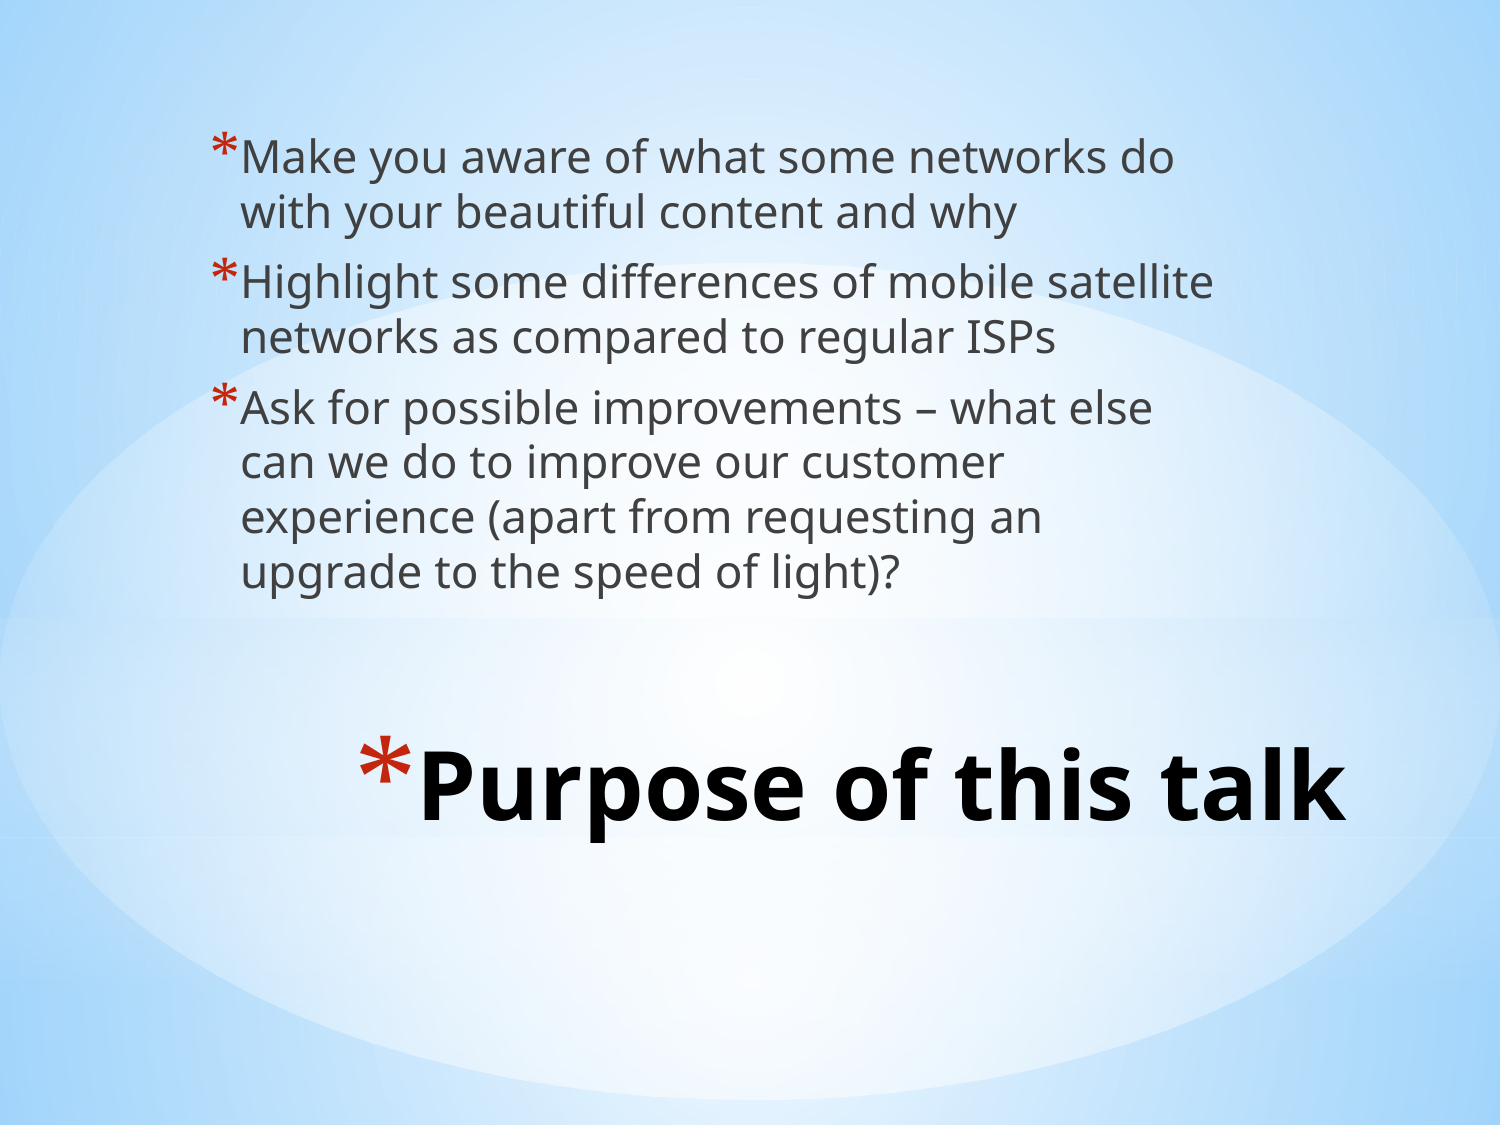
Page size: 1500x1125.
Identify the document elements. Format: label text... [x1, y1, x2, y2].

list Make you aware of what some networks do with your beautiful content and why Highlight some differences of mobile satellite networks as compared to regular ISPs Ask for possible improvements – what else can we do to improve our customer experience (apart from requesting an upgrade to the speed of light)? [187, 120, 1238, 690]
title Purpose of this talk [294, 717, 1363, 905]
